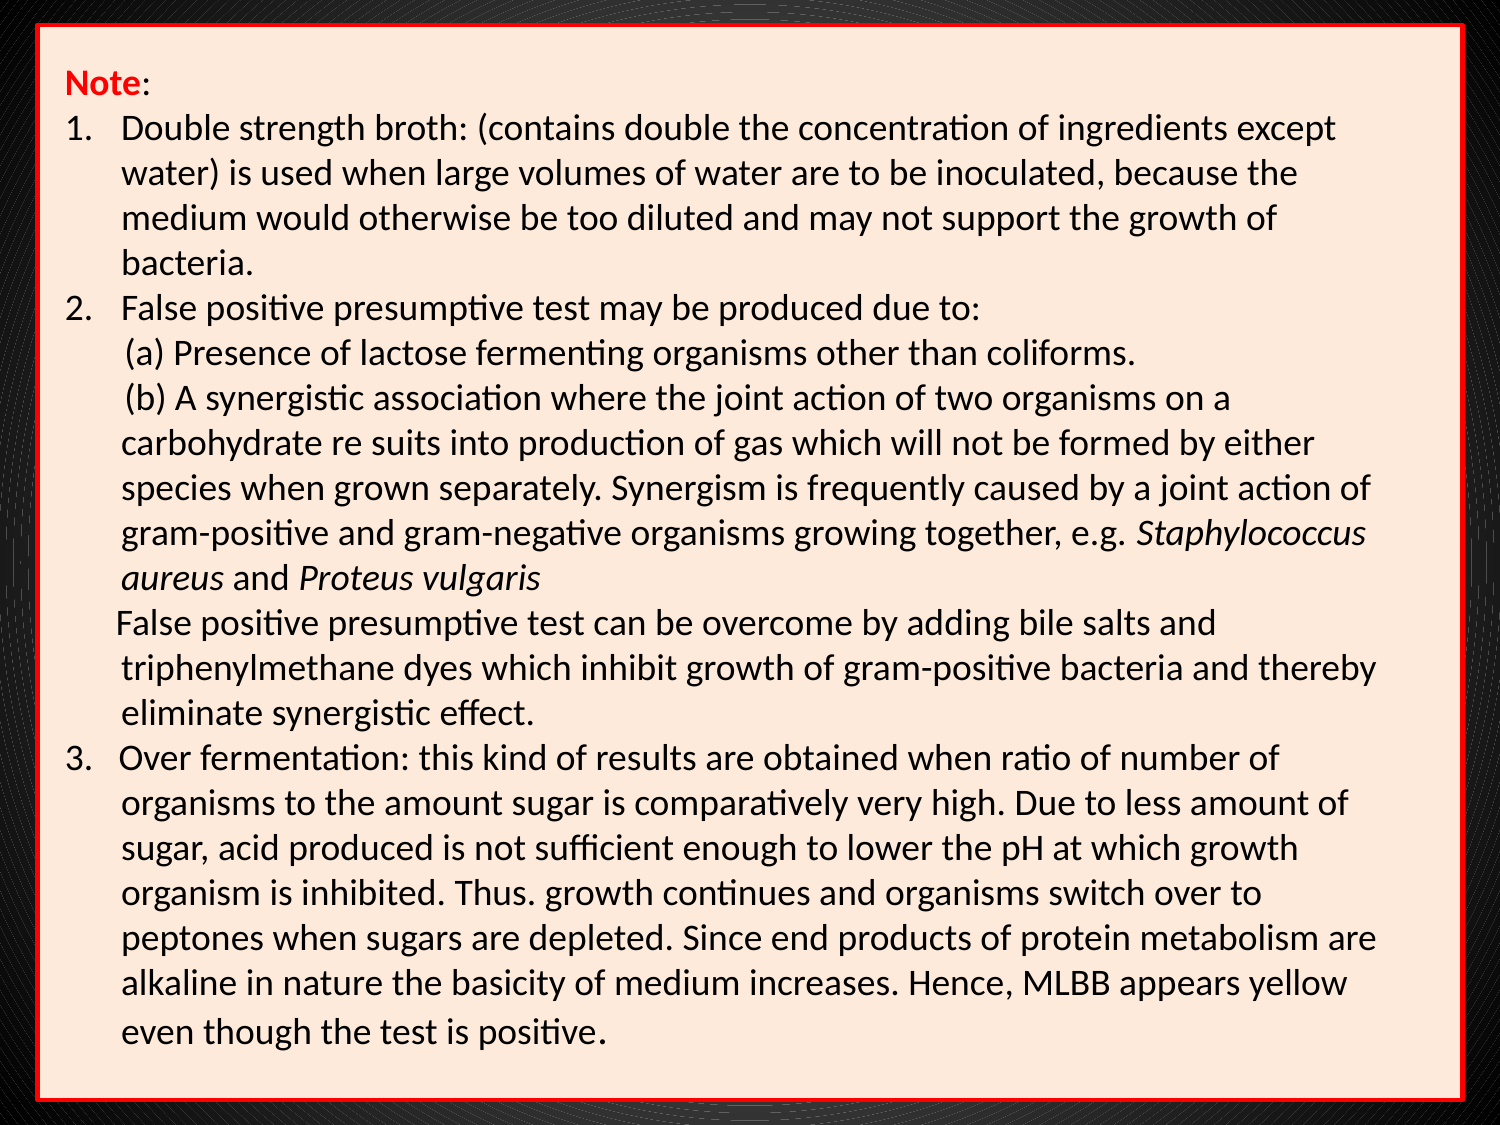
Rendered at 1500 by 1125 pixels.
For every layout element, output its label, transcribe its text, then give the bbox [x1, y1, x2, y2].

text_box [35, 23, 1464, 1102]
text_box Note: Double strength broth: (contains double the concentration of ingredients except water) is used when large volumes of water are to be inoculated, because the medium would otherwise be too diluted and may not support the growth of bacteria. False positive presumptive test may be produced due to: (a) Presence of lactose fermenting organisms other than coliforms. (b) A synergistic association where the joint action of two organisms on a carbohydrate re suits into production of gas which will not be formed by either species when grown separately. Synergism is frequently caused by a joint action of gram-positive and gram-negative organisms growing together, e.g. Staphylococcus aureus and Proteus vulgaris False positive presumptive test can be overcome by adding bile salts and triphenylmethane dyes which inhibit growth of gram-positive bacteria and thereby eliminate synergistic effect. 3. Over fermentation: this kind of results are obtained when ratio of number of organisms to the amount sugar is comparatively very high. Due to less amount of sugar, acid produced is not sufficient enough to lower the pH at which growth organism is inhibited. Thus. growth continues and organisms switch over to peptones when sugars are depleted. Since end products of protein metabolism are alkaline in nature the basicity of medium increases. Hence, MLBB appears yellow even though the test is positive. [50, 50, 1425, 1125]
